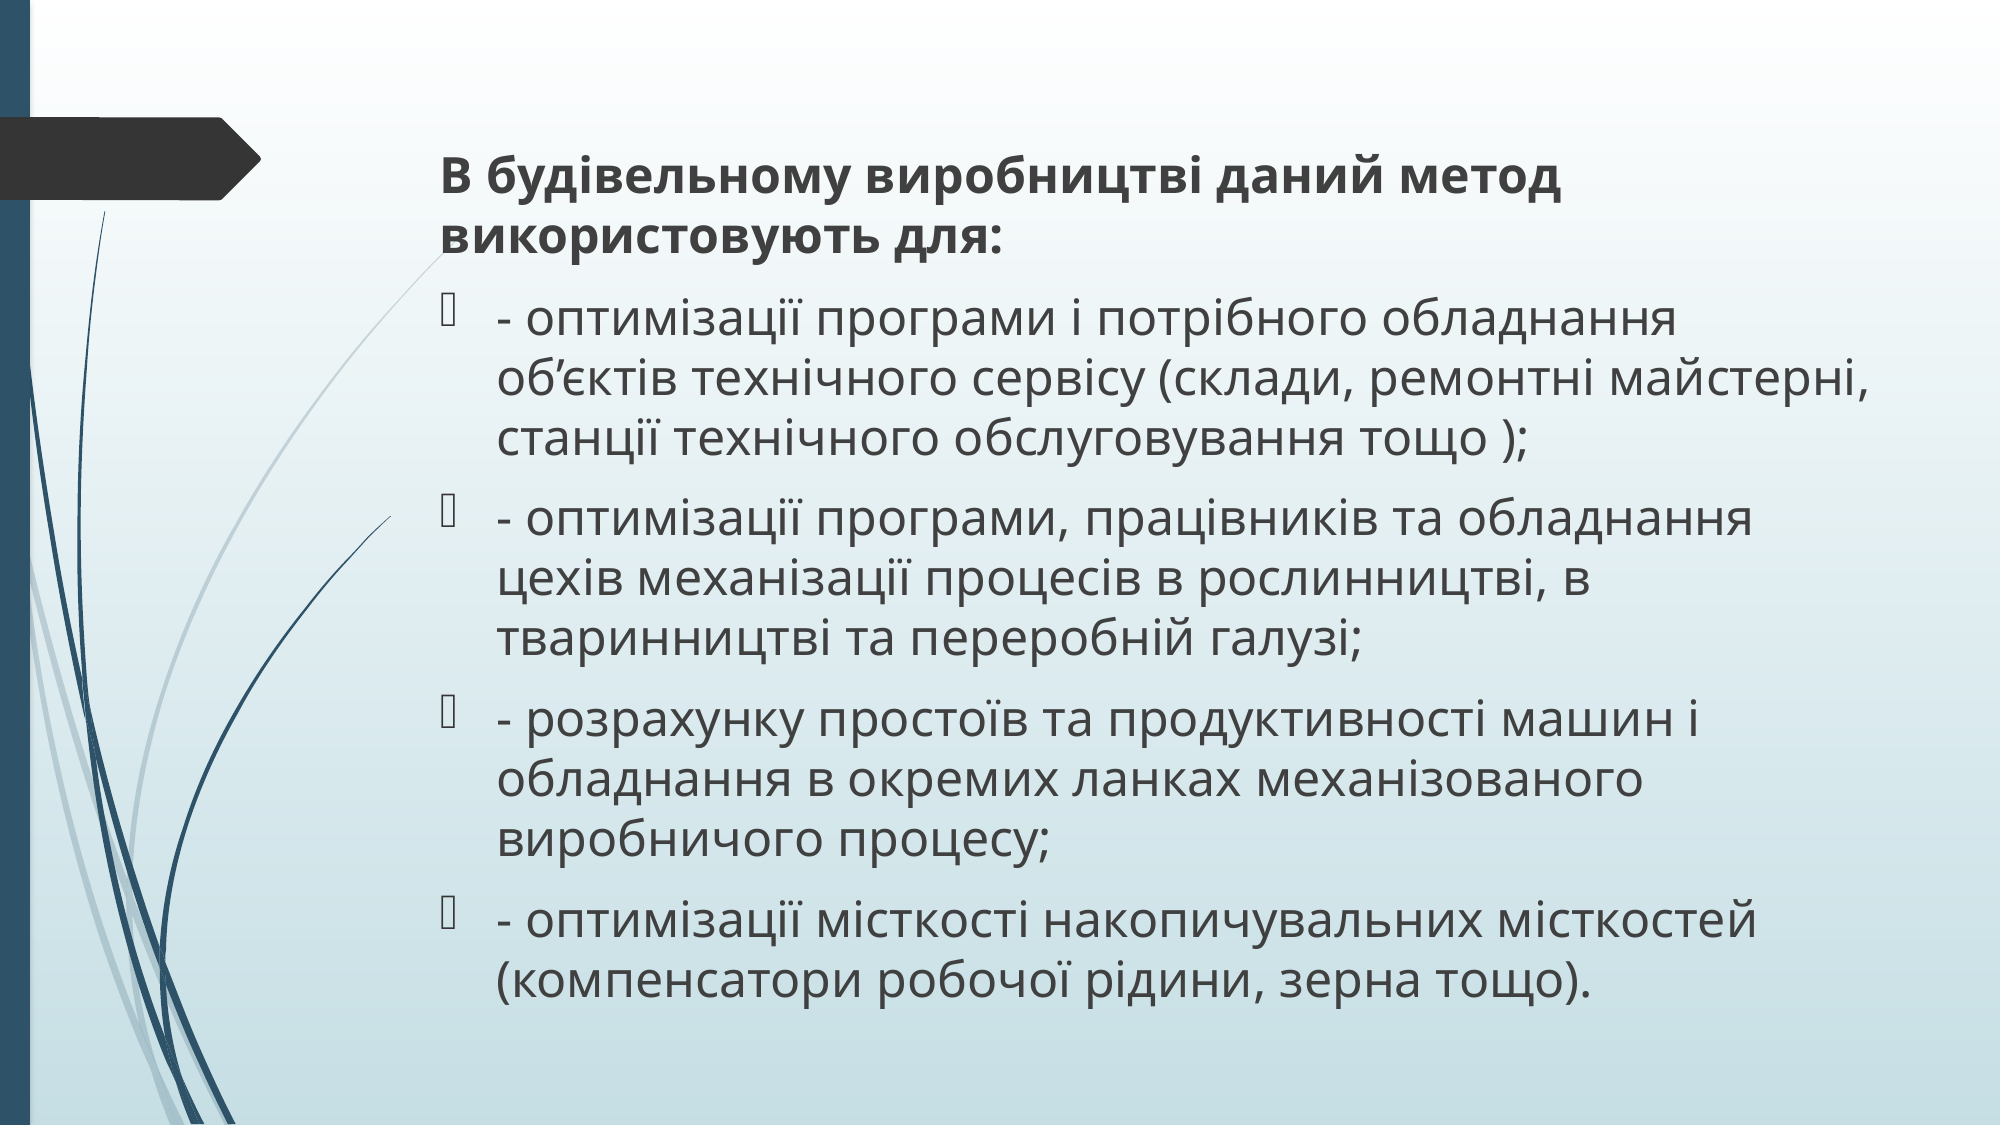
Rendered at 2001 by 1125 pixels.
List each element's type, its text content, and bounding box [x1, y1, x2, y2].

list В будівельному виробництві даний метод використовують для: - оптимізації програми і потрібного обладнання об’єктів технічного сервісу (склади, ремонтні майстерні, станції технічного обслуговування тощо ); - оптимізації програми, працівників та обладнання цехів механізації процесів в рослинництві, в тваринництві та переробній галузі; - розрахунку простоїв та продуктивності машин і обладнання в окремих ланках механізованого виробничого процесу; - оптимізації місткості накопичувальних місткостей (компенсатори робочої рідини, зерна тощо). [424, 136, 1888, 970]
